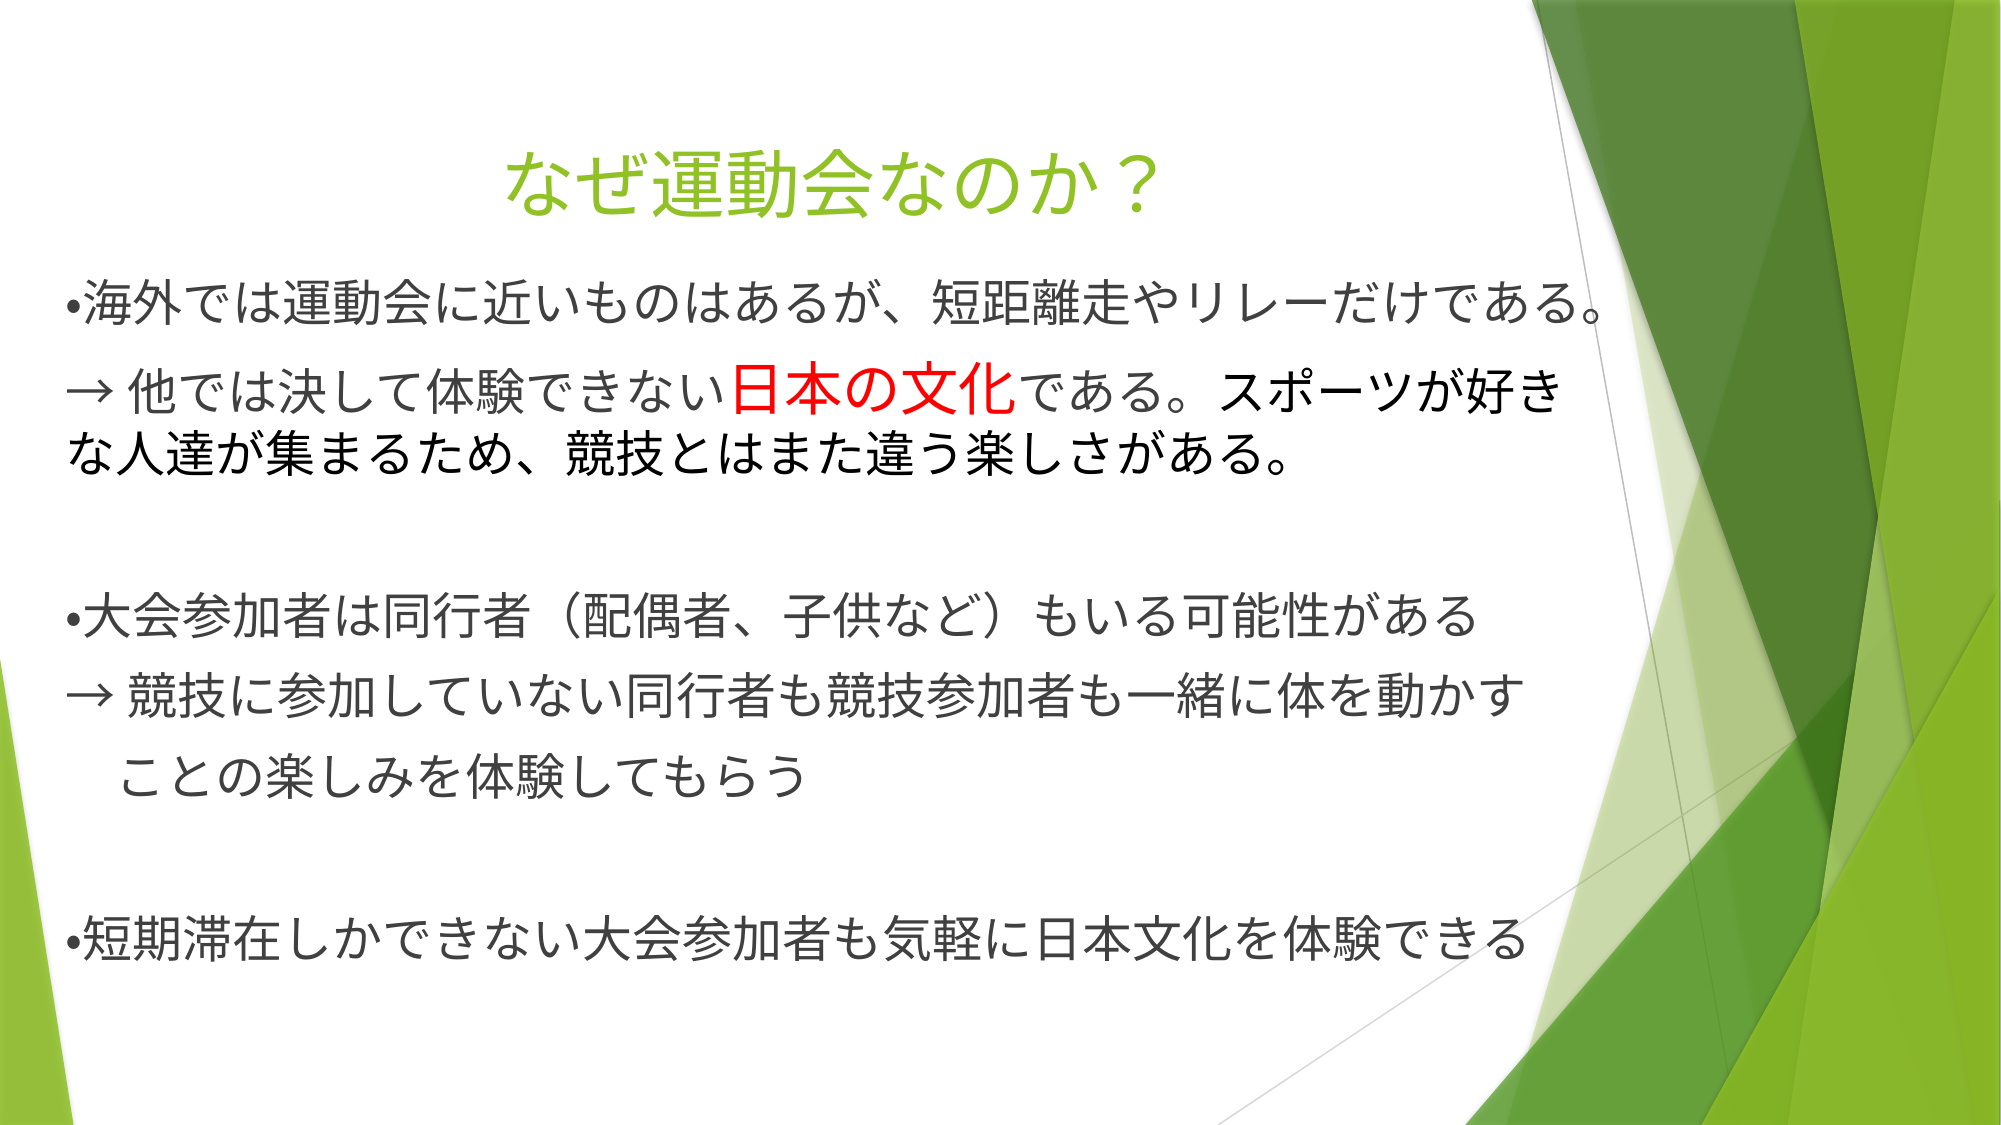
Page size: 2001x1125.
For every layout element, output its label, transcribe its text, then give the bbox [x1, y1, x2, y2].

title なぜ運動会なのか？ [484, 130, 1193, 250]
list ・海外では運動会に近いものはあるが、短距離走やリレーだけである。 →他では決して体験できない日本の文化である。スポーツが好きな人達が集まるため、競技とはまた違う楽しさがある。 ・大会参加者は同行者（配偶者、子供など）もいる可能性がある →競技に参加していない同行者も競技参加者も一緒に体を動かす ことの楽しみを体験してもらう ・短期滞在しかできない大会参加者も気軽に日本文化を体験できる [50, 264, 1628, 997]
